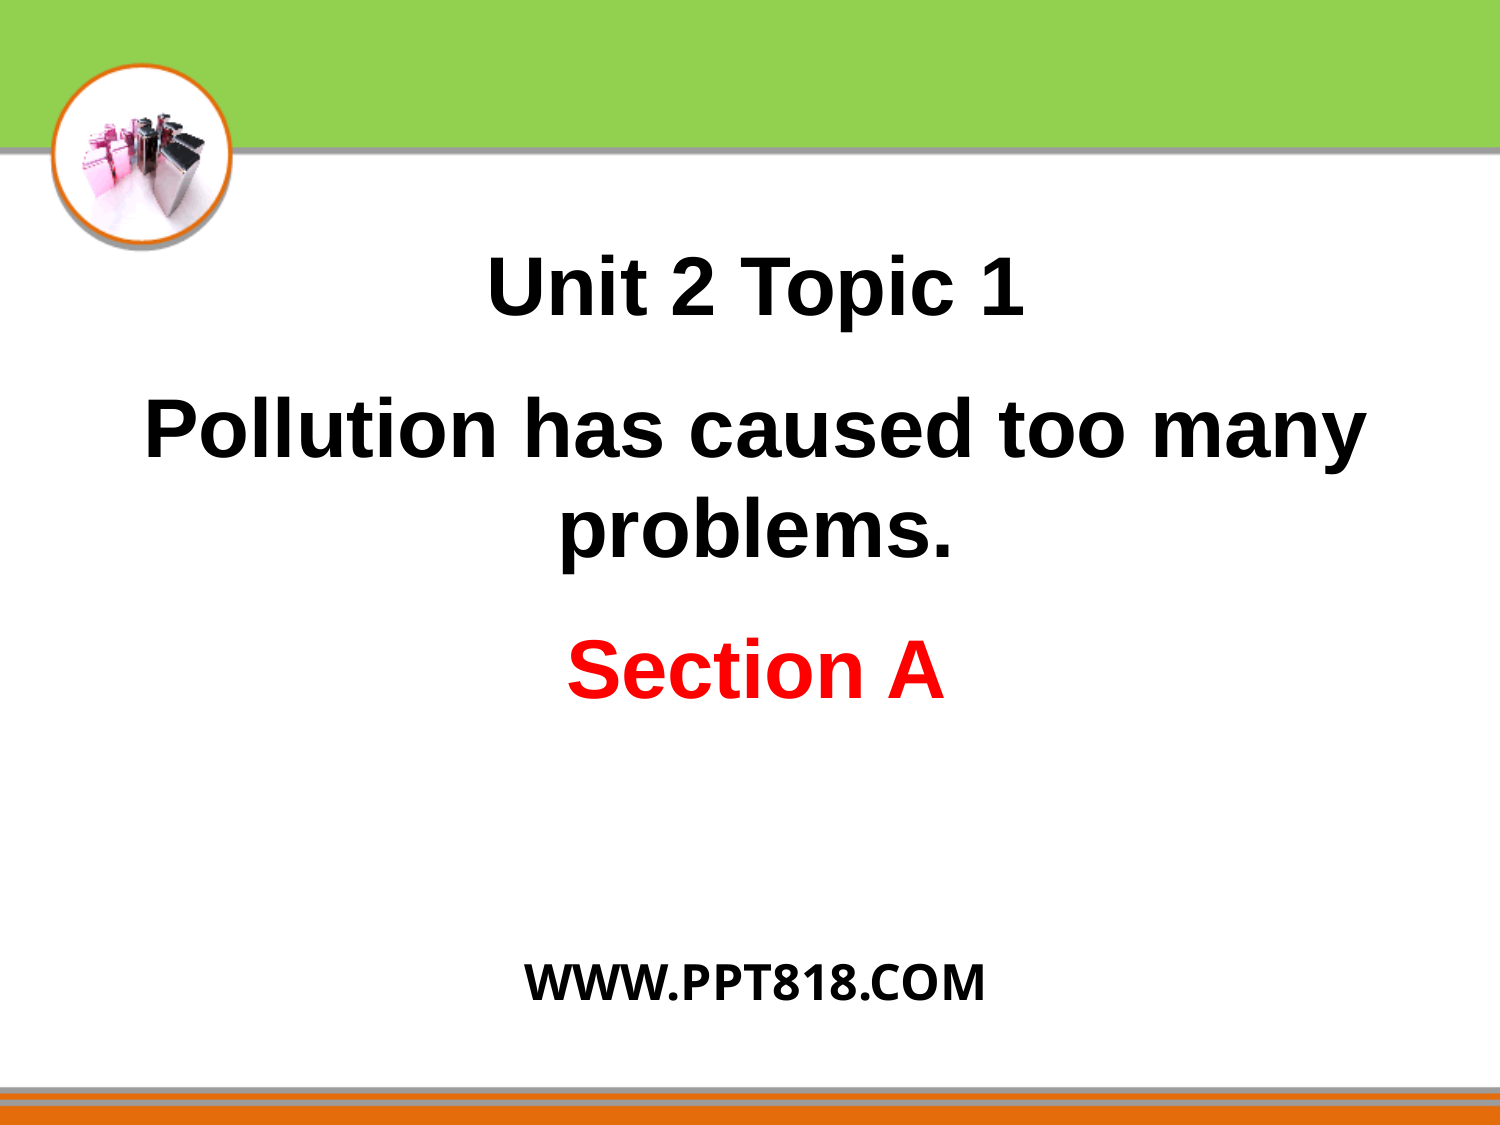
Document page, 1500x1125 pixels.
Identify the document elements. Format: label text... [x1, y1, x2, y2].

picture [0, 0, 1500, 1125]
text_box WWW.PPT818.COM [453, 937, 1059, 1019]
text_box Unit 2 Topic 1 Pollution has caused too many problems. Section A [37, 224, 1475, 723]
